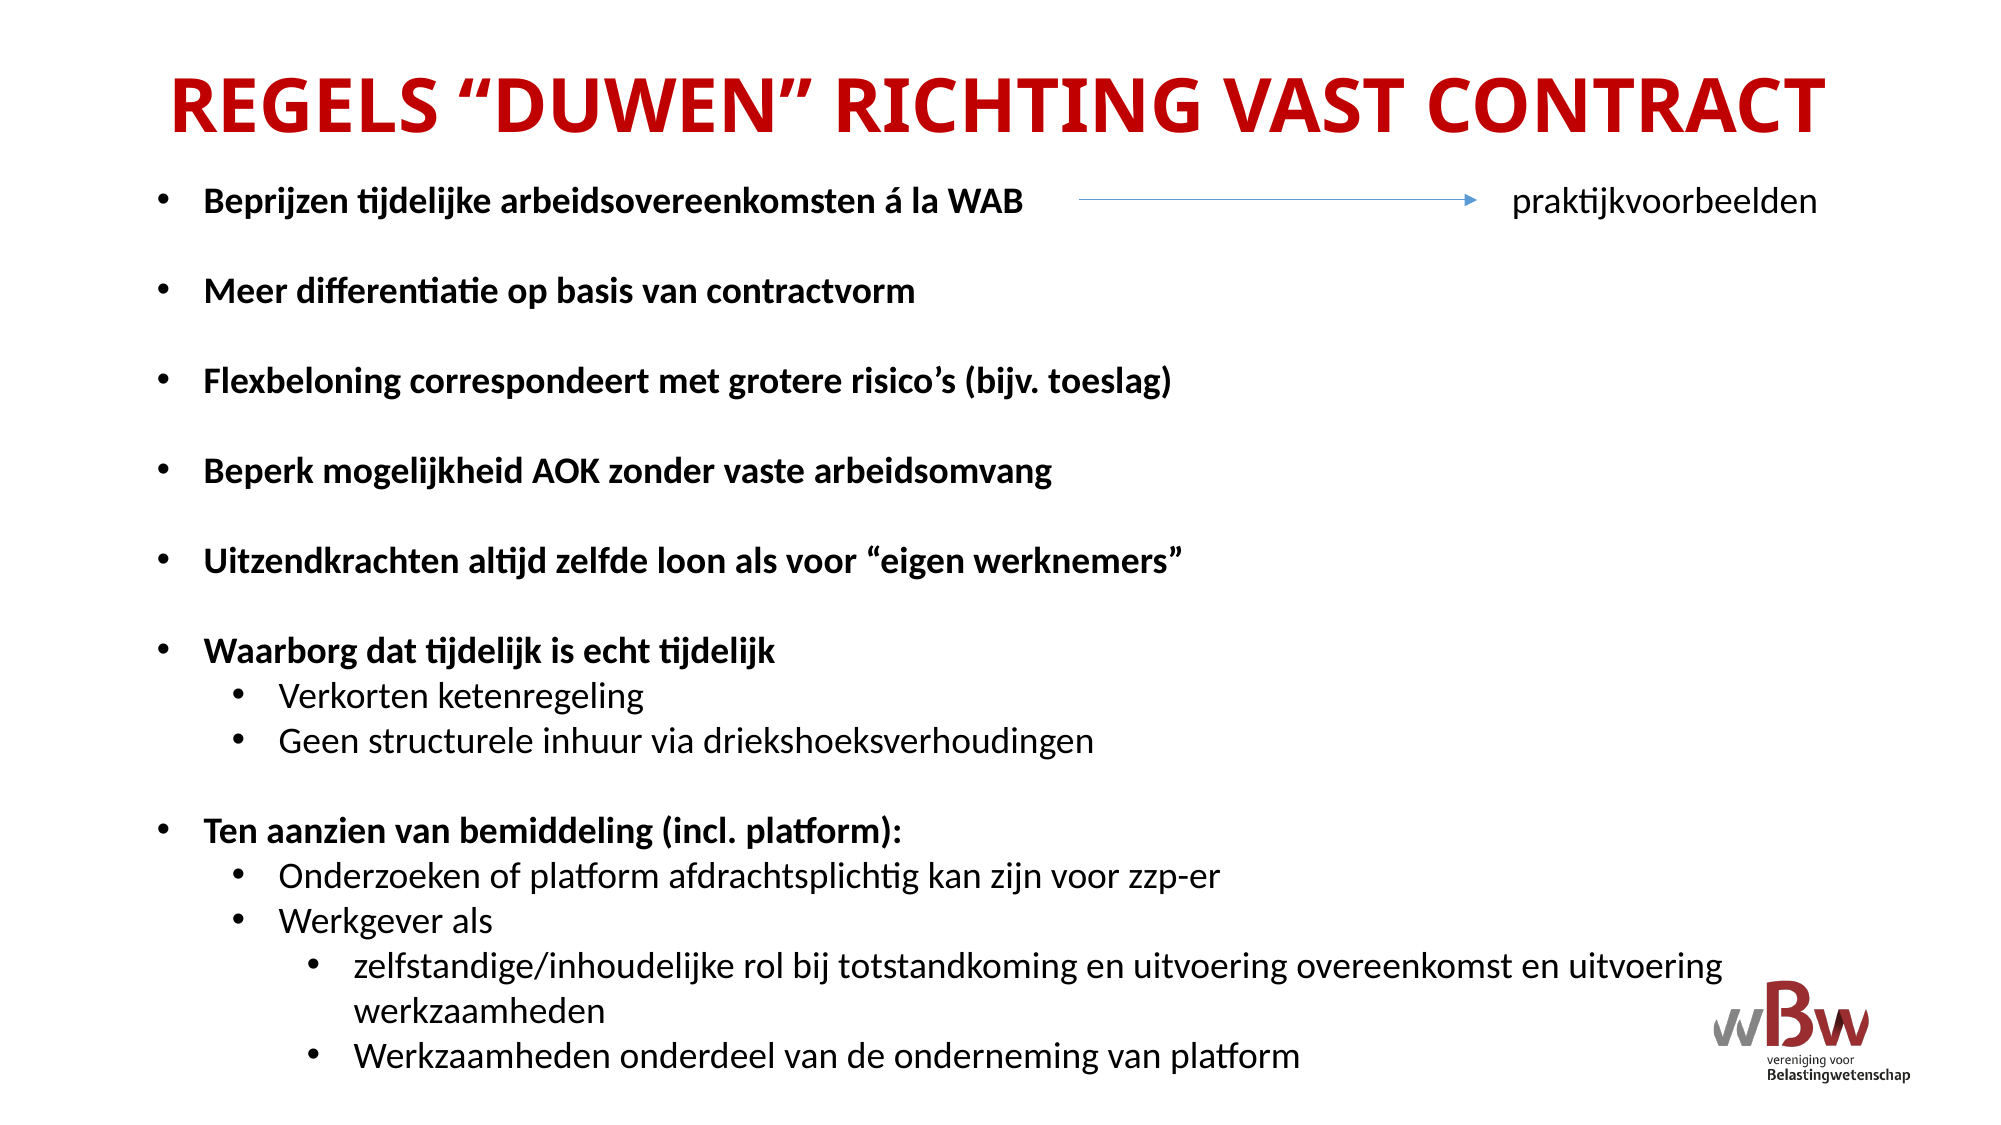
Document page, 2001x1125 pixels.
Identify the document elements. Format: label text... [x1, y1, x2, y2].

text_box Beprijzen tijdelijke arbeidsovereenkomsten á la WAB Meer differentiatie op basis van contractvorm Flexbeloning correspondeert met grotere risico’s (bijv. toeslag) Beperk mogelijkheid AOK zonder vaste arbeidsomvang Uitzendkrachten altijd zelfde loon als voor “eigen werknemers” Waarborg dat tijdelijk is echt tijdelijk Verkorten ketenregeling Geen structurele inhuur via driekshoeksverhoudingen Ten aanzien van bemiddeling (incl. platform): Onderzoeken of platform afdrachtsplichtig kan zijn voor zzp-er Werkgever als zelfstandige/inhoudelijke rol bij totstandkoming en uitvoering overeenkomst en uitvoering werkzaamheden Werkzaamheden onderdeel van de onderneming van platform [142, 168, 1890, 1084]
title REGELS “DUWEN” RICHTING VAST CONTRACT [153, 0, 1879, 168]
text_box praktijkvoorbeelden [1497, 168, 1890, 229]
picture [1711, 978, 1913, 1086]
